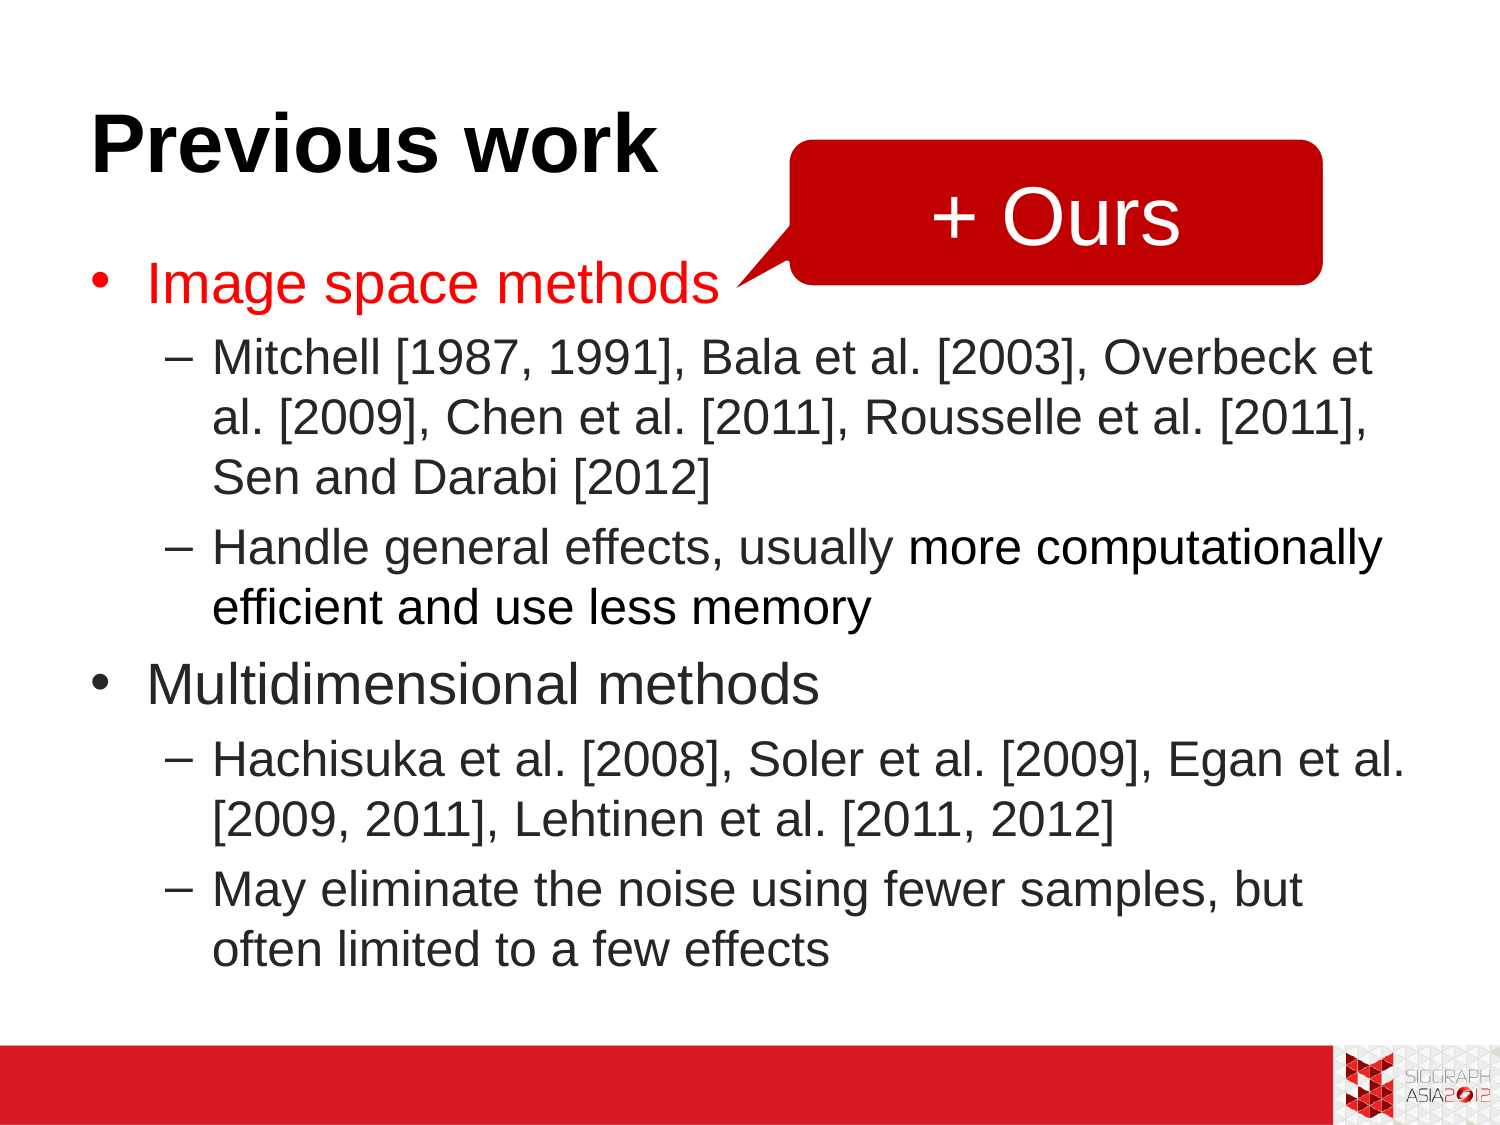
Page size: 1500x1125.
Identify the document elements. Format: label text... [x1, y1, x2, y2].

picture [0, 0, 1500, 1125]
title Previous work [75, 45, 1425, 233]
text_box + Ours [724, 135, 1328, 298]
list Image space methods Mitchell [1987, 1991], Bala et al. [2003], Overbeck et al. [2009], Chen et al. [2011], Rousselle et al. [2011], Sen and Darabi [2012] Handle general effects, usually more computationally efficient and use less memory Multidimensional methods Hachisuka et al. [2008], Soler et al. [2009], Egan et al. [2009, 2011], Lehtinen et al. [2011, 2012] May eliminate the noise using fewer samples, but often limited to a few effects [75, 237, 1425, 1005]
